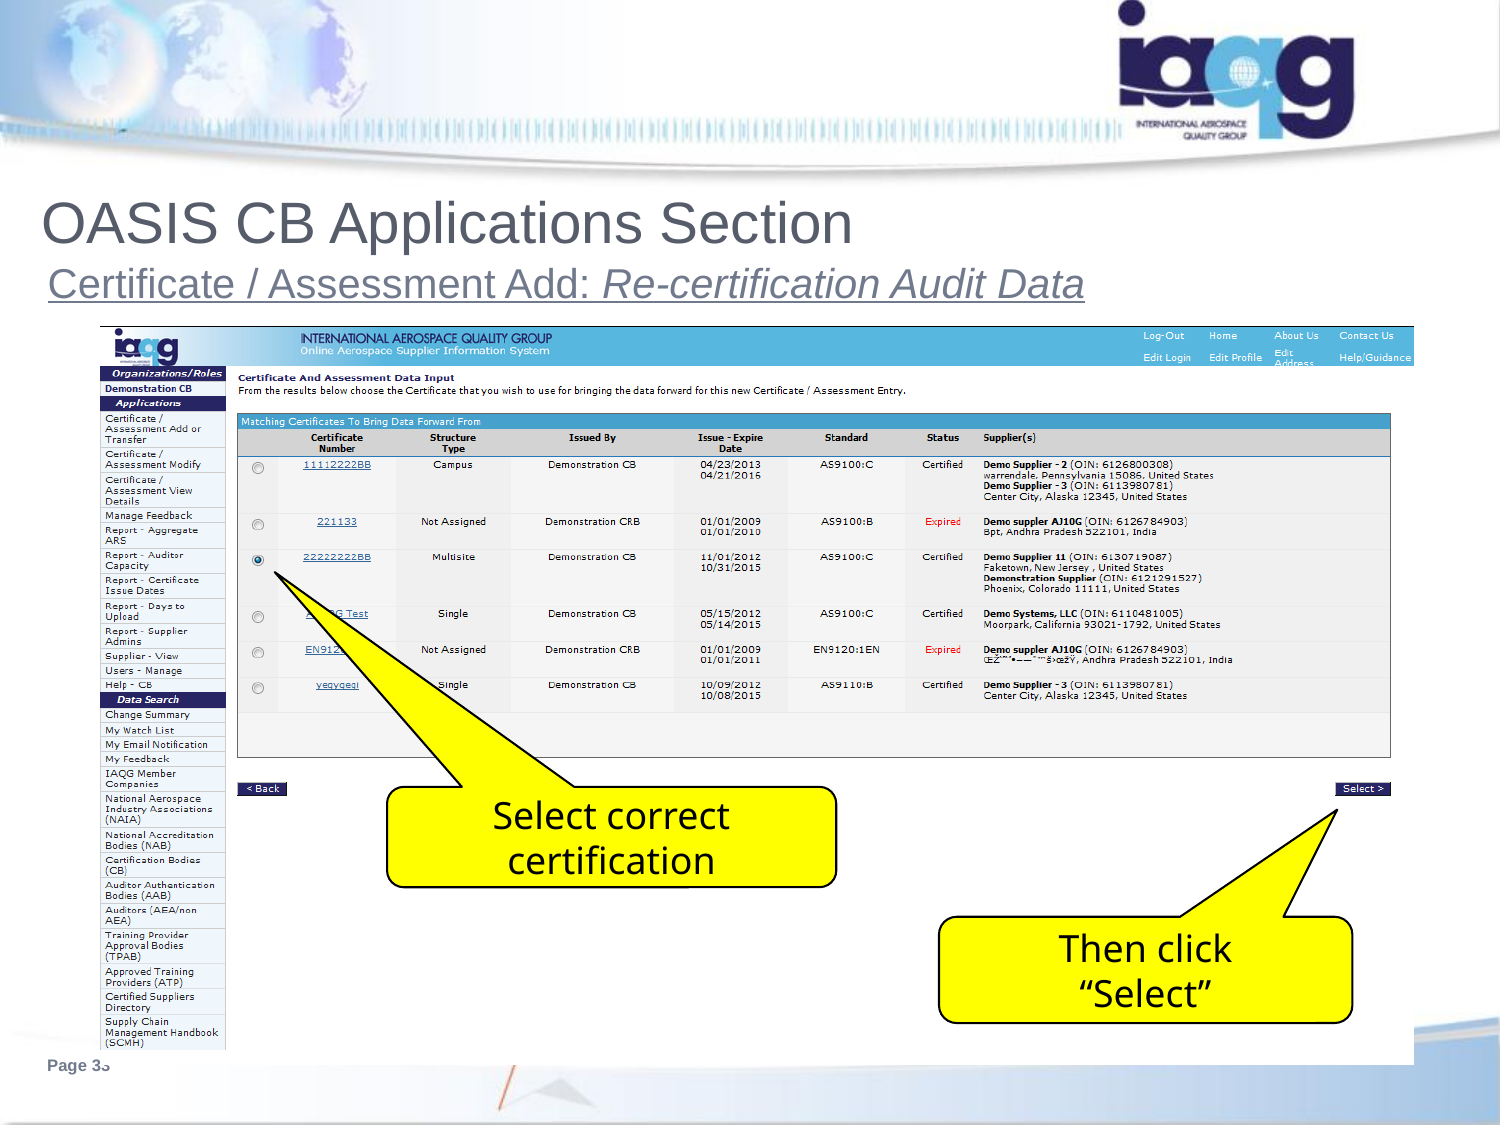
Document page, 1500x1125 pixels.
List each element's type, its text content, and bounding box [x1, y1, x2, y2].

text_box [100, 325, 1414, 1065]
text_box Certificate / Assessment Add: Re-certification Audit Data [32, 248, 1101, 314]
picture [0, 0, 1500, 1125]
title OASIS CB Applications Section [41, 165, 1459, 282]
slide_number Page 33 [46, 1046, 225, 1083]
